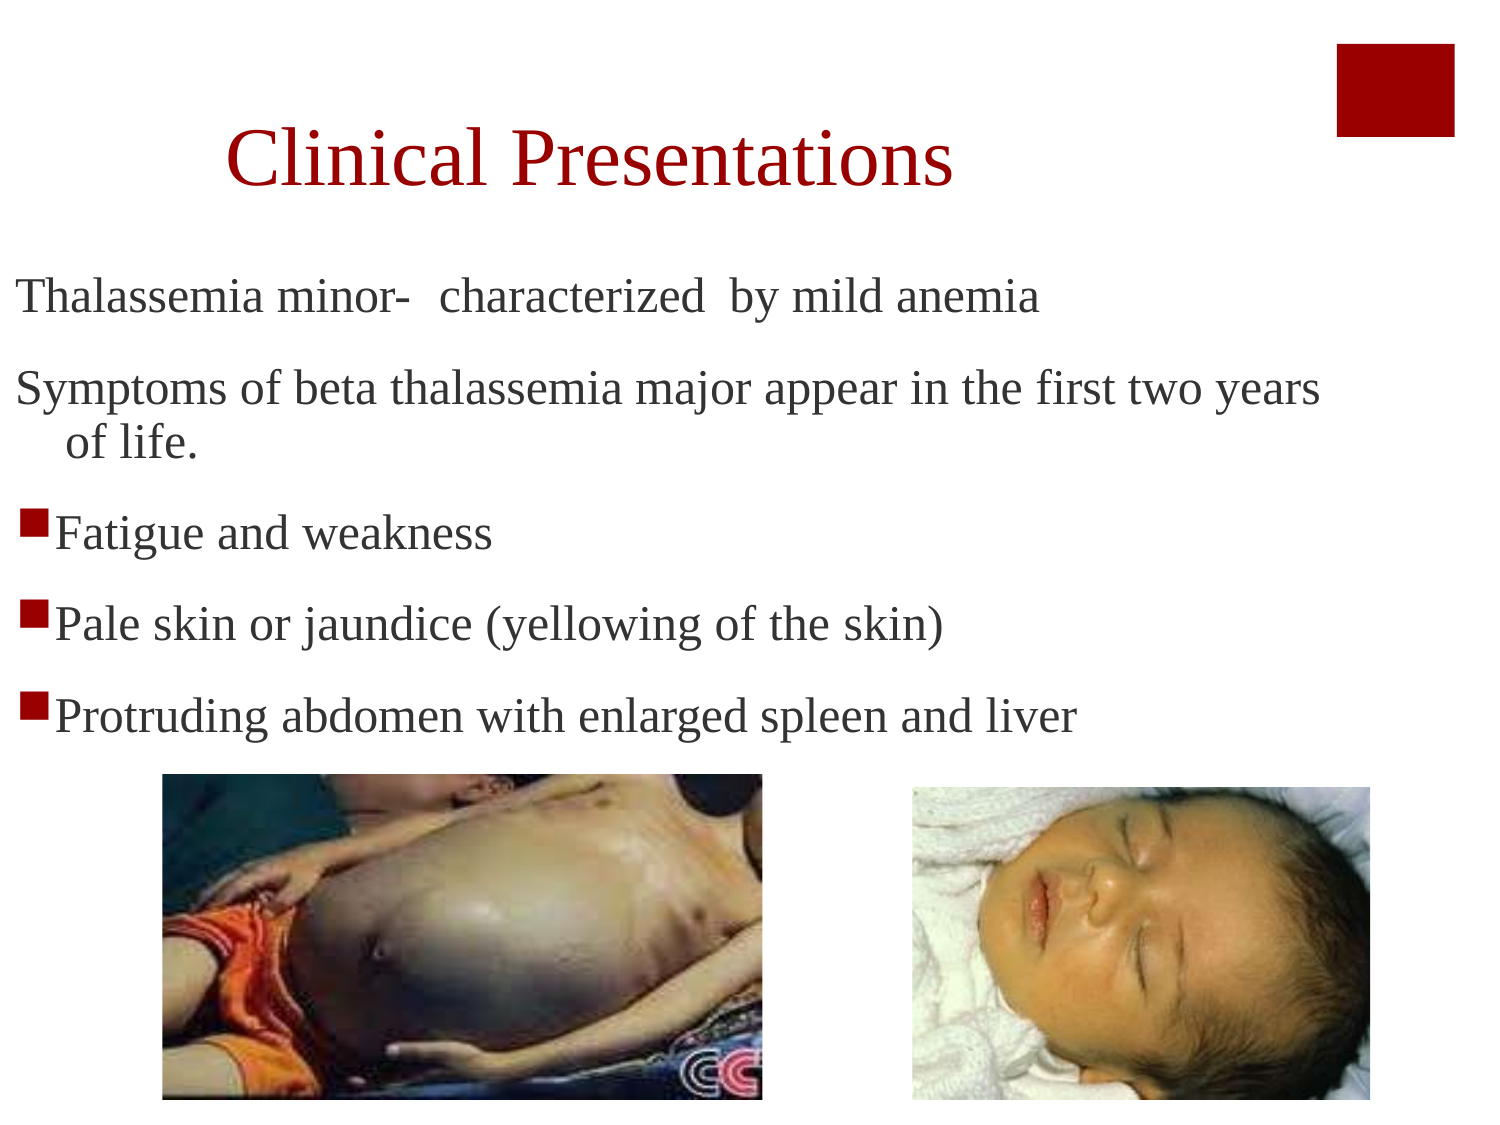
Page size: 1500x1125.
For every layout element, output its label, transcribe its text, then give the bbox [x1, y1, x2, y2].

text_box [162, 774, 763, 1100]
text_box [1336, 43, 1455, 137]
title Clinical Presentations [223, 100, 957, 228]
text_box Thalassemia minor- characterized by mild anemia Symptoms of beta thalassemia major appear in the first two years of life. Fatigue and weakness Pale skin or jaundice (yellowing of the skin) Protruding abdomen with enlarged spleen and liver [12, 228, 1323, 743]
text_box [912, 787, 1371, 1100]
